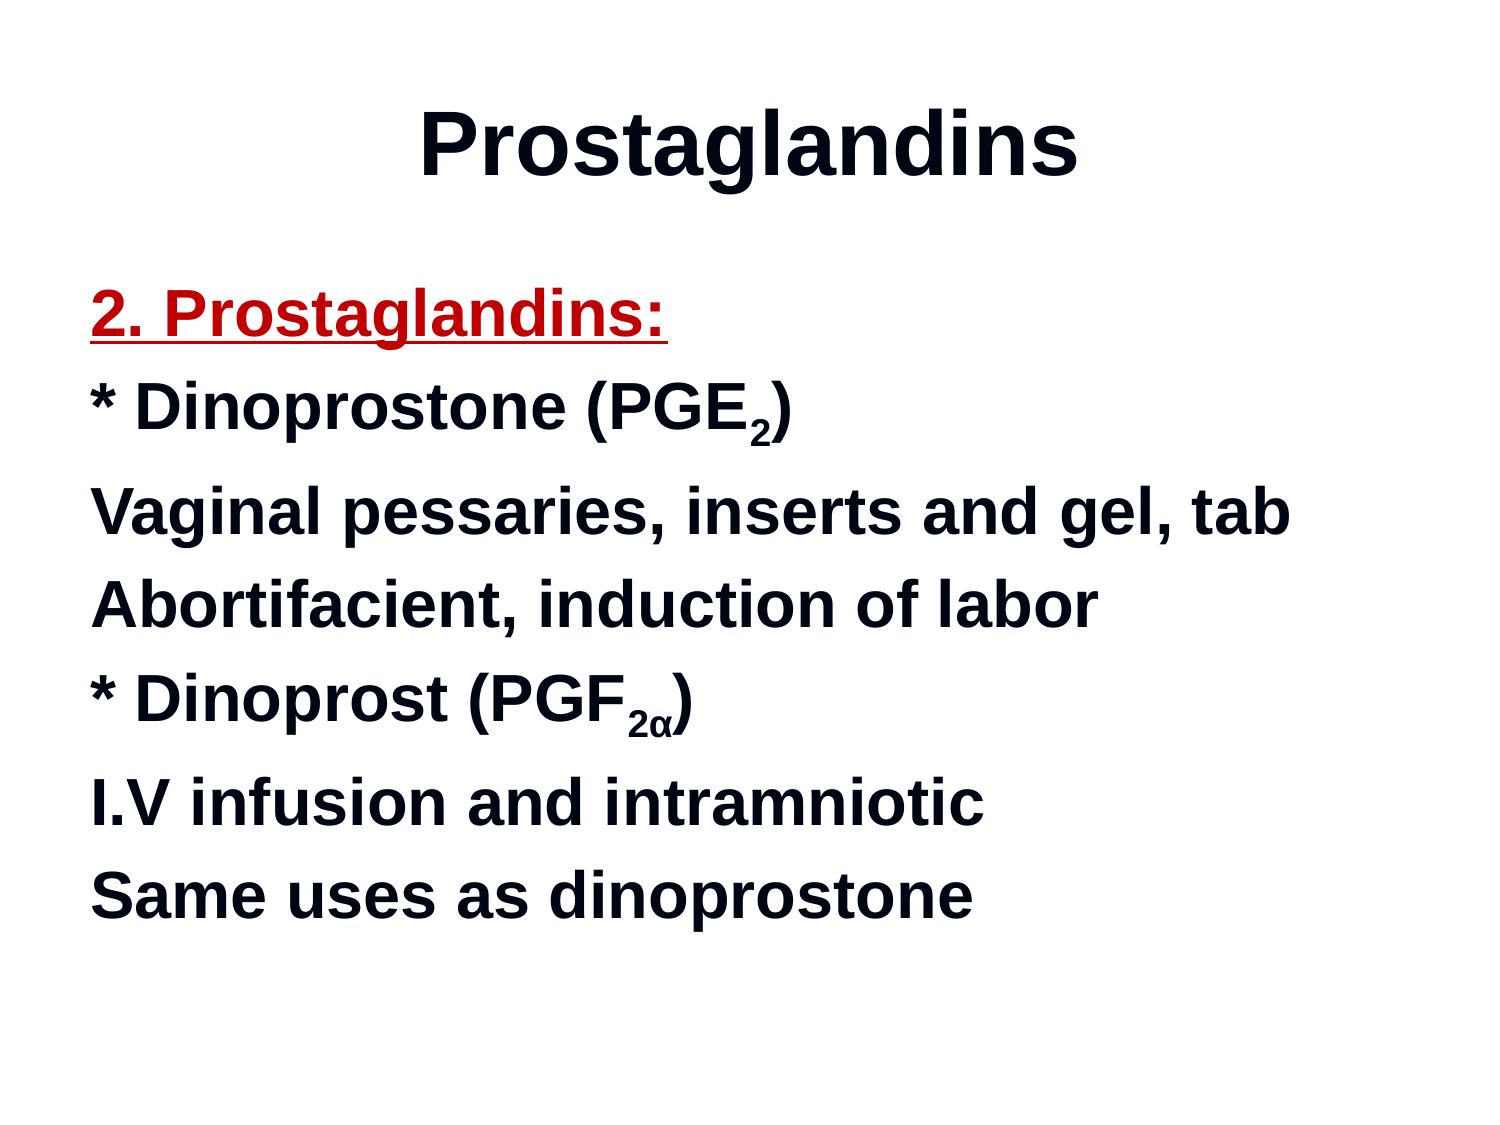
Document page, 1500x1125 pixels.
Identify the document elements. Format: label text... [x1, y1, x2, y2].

title Prostaglandins [74, 44, 1426, 233]
list 2. Prostaglandins: * Dinoprostone (PGE2) Vaginal pessaries, inserts and gel, tab Abortifacient, induction of labor * Dinoprost (PGF2α) I.V infusion and intramniotic Same uses as dinoprostone [74, 262, 1426, 1006]
